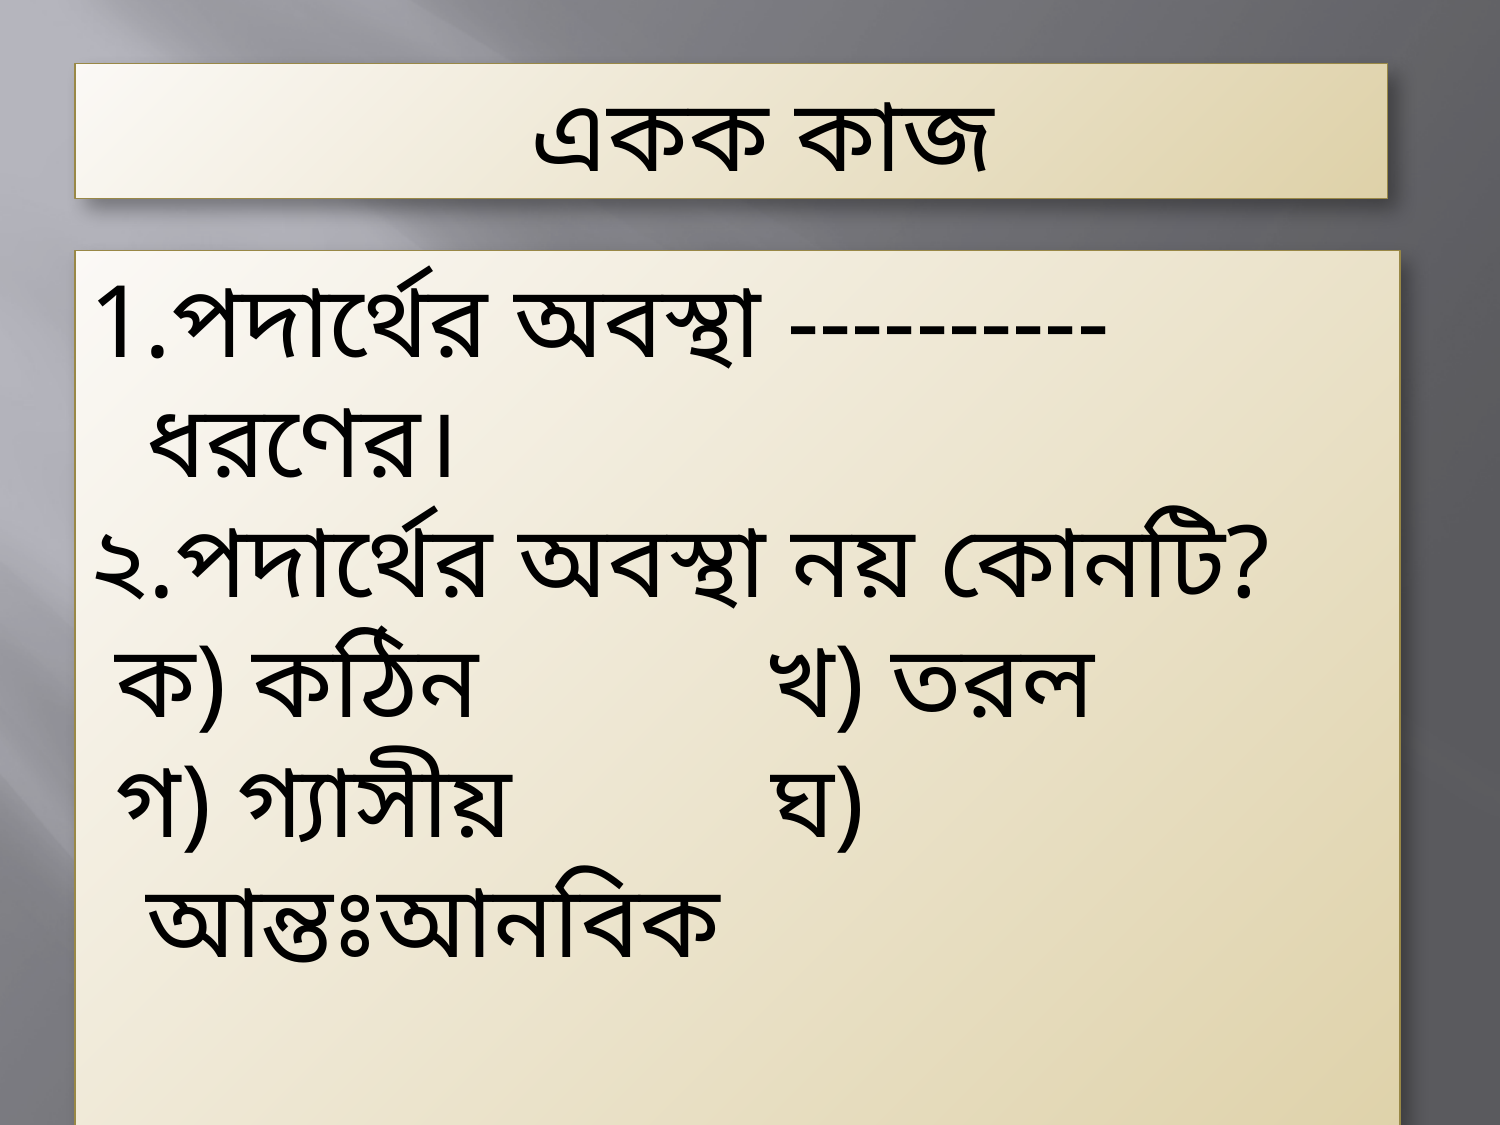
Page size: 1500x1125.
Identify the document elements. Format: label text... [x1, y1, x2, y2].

text_box একক কাজ [74, 63, 1388, 199]
text_box পদার্থের অবস্থা ---------- ধরণের। ২.পদার্থের অবস্থা নয় কোনটি? ক) কঠিন খ) তরল গ) গ্যাসীয় ঘ) আন্তঃআনবিক [74, 250, 1401, 1125]
